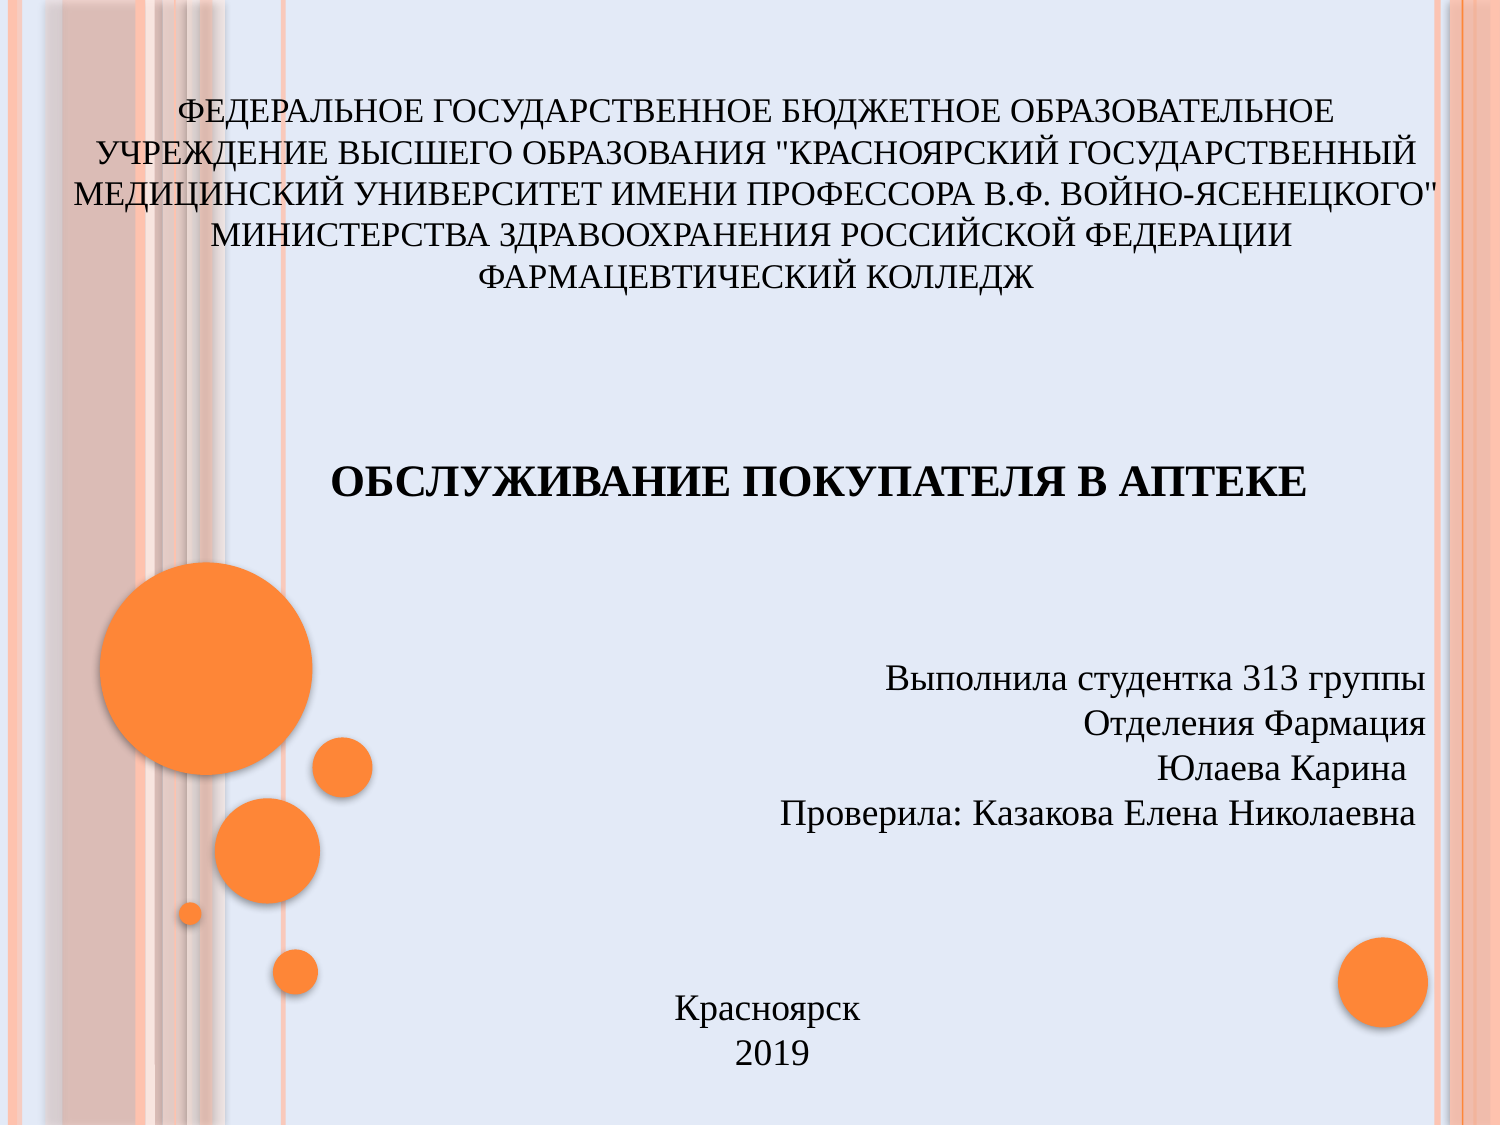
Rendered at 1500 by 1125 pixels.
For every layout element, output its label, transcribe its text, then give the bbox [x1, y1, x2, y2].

text_box Выполнила студентка 313 группы Отделения Фармация Юлаева Карина Проверила: Казакова Елена Николаевна [764, 645, 1442, 885]
text_box Красноярск 2019 [360, 975, 1175, 1081]
title ФЕДЕРАЛЬНОЕ ГОСУДАРСТВЕННОЕ БЮДЖЕТНОЕ ОБРАЗОВАТЕЛЬНОЕ УЧРЕЖДЕНИЕ ВЫСШЕГО ОБРАЗОВАНИЯ "КРАСНОЯРСКИЙ ГОСУДАРСТВЕННЫЙ МЕДИЦИНСКИЙ УНИВЕРСИТЕТ ИМЕНИ ПРОФЕССОРА В.Ф. ВОЙНО-ЯСЕНЕЦКОГО" МИНИСТЕРСТВА ЗДРАВООХРАНЕНИЯ РОССИЙСКОЙ ФЕДЕРАЦИИ ФАРМАЦЕВТИЧЕСКИЙ КОЛЛЕДЖ [53, 42, 1459, 303]
subtitle ОБСЛУЖИВАНИЕ ПОКУПАТЕЛЯ В АПТЕКЕ [312, 444, 1326, 565]
